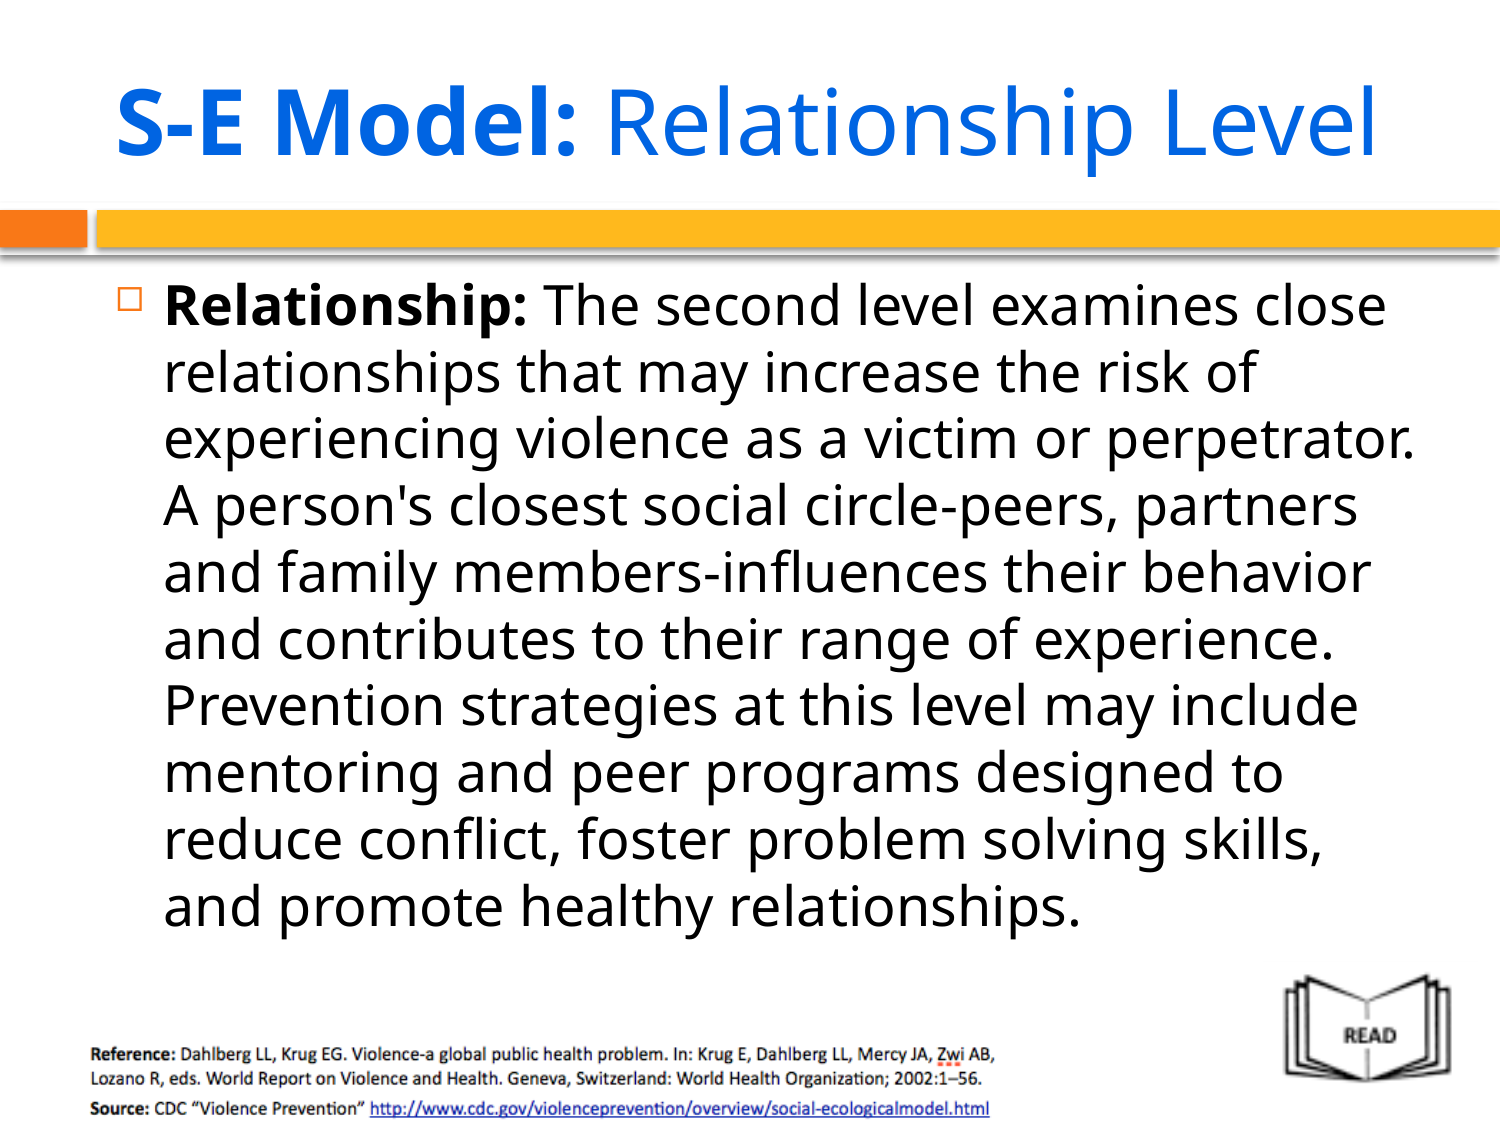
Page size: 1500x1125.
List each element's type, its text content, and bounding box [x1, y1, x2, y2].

title S-E Model: Relationship Level [100, 37, 1438, 200]
list Relationship: The second level examines close relationships that may increase the risk of experiencing violence as a victim or perpetrator. A person's closest social circle-peers, partners and family members-influences their behavior and contributes to their range of experience. Prevention strategies at this level may include mentoring and peer programs designed to reduce conflict, foster problem solving skills, and promote healthy relationships. [100, 262, 1438, 1000]
picture [80, 1038, 1001, 1125]
picture [1263, 960, 1478, 1099]
